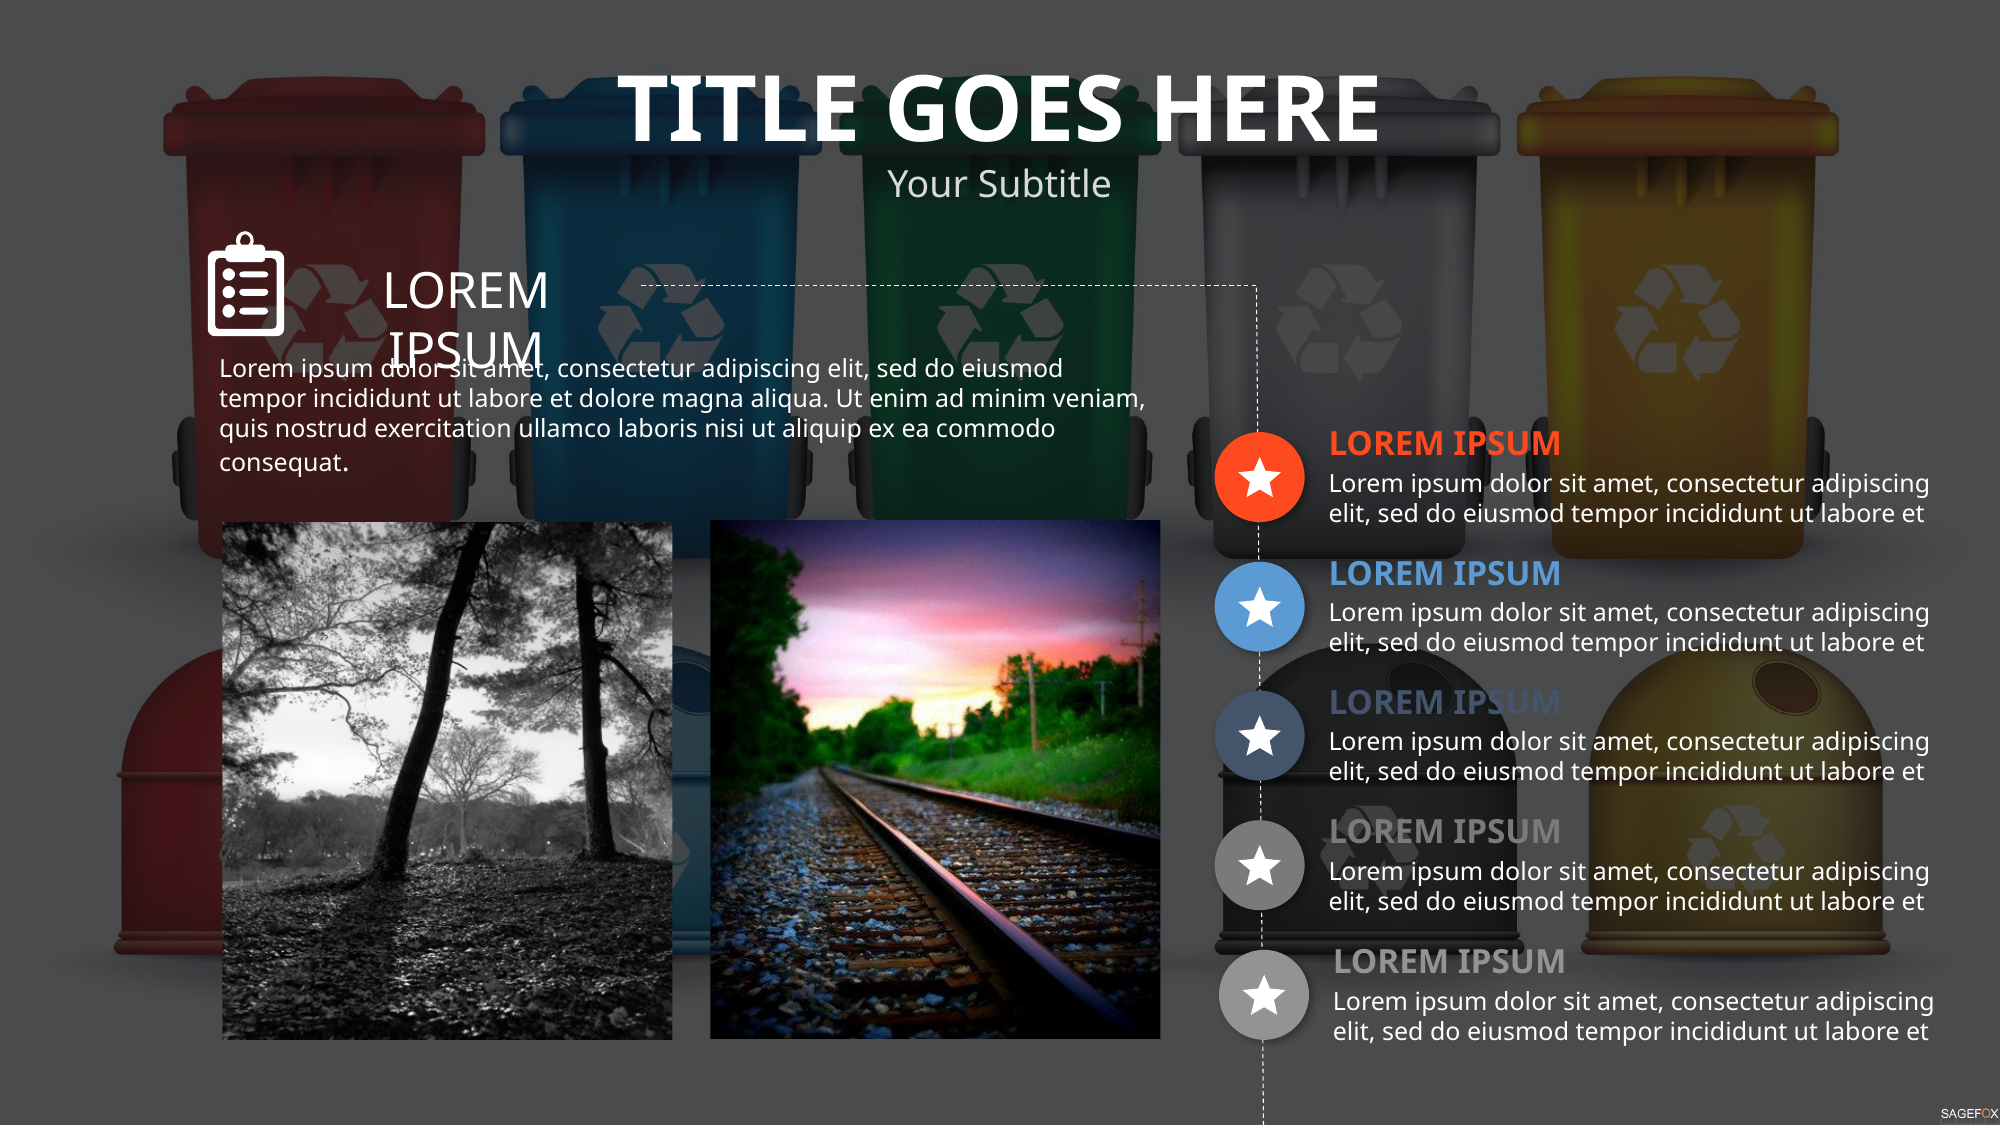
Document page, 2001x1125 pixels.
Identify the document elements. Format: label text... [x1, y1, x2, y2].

text_box LOREM IPSUM Lorem ipsum dolor sit amet, consectetur adipiscing elit, sed do eiusmod tempor incididunt ut labore et [1318, 546, 1953, 662]
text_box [1256, 1040, 1264, 1125]
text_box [1256, 911, 1264, 949]
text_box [1214, 561, 1305, 652]
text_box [1256, 287, 1264, 432]
text_box Lorem ipsum dolor sit amet, consectetur adipiscing elit, sed do eiusmod tempor incididunt ut labore et dolore magna aliqua. Ut enim ad minim veniam, quis nostrud exercitation ullamco laboris nisi ut aliquip ex ea commodo consequat. [204, 344, 1168, 485]
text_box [1256, 652, 1264, 690]
text_box [221, 521, 673, 1041]
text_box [1256, 523, 1264, 561]
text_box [1214, 690, 1305, 781]
picture [1940, 0, 2001, 1125]
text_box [1214, 820, 1305, 911]
text_box [709, 520, 1161, 1039]
text_box LOREM IPSUM Lorem ipsum dolor sit amet, consectetur adipiscing elit, sed do eiusmod tempor incididunt ut labore et [1322, 935, 1958, 1050]
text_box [1218, 949, 1309, 1040]
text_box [1256, 781, 1264, 820]
text_box LOREM IPSUM Lorem ipsum dolor sit amet, consectetur adipiscing elit, sed do eiusmod tempor incididunt ut labore et [1318, 675, 1953, 791]
text_box TITLE GOES HERE Your Subtitle [548, 42, 1452, 212]
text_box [207, 231, 285, 337]
text_box LOREM IPSUM [292, 250, 642, 344]
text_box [1214, 432, 1305, 523]
text_box LOREM IPSUM Lorem ipsum dolor sit amet, consectetur adipiscing elit, sed do eiusmod tempor incididunt ut labore et [1318, 805, 1953, 921]
text_box LOREM IPSUM Lorem ipsum dolor sit amet, consectetur adipiscing elit, sed do eiusmod tempor incididunt ut labore et [1318, 417, 1953, 533]
